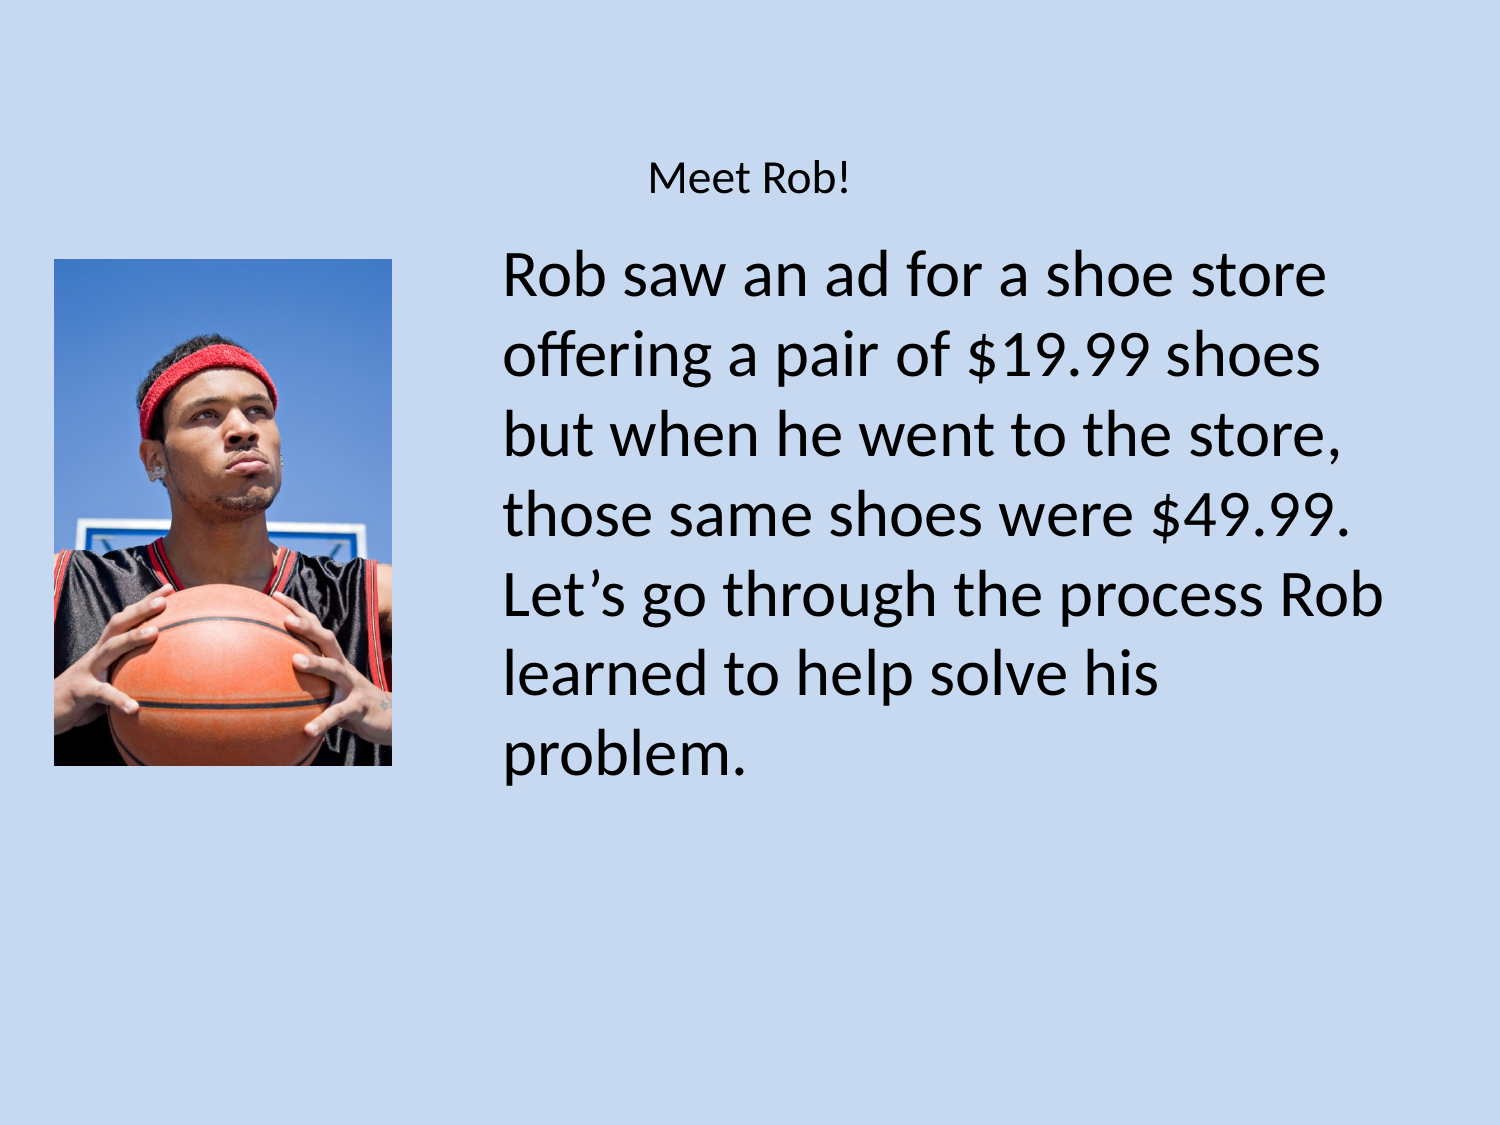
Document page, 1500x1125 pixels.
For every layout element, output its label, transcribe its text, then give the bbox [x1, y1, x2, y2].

text_box Rob saw an ad for a shoe store offering a pair of $19.99 shoes but when he went to the store, those same shoes were $49.99. Let’s go through the process Rob learned to help solve his problem. [487, 222, 1400, 797]
picture [54, 258, 393, 766]
title Meet Rob! [75, 137, 1425, 325]
